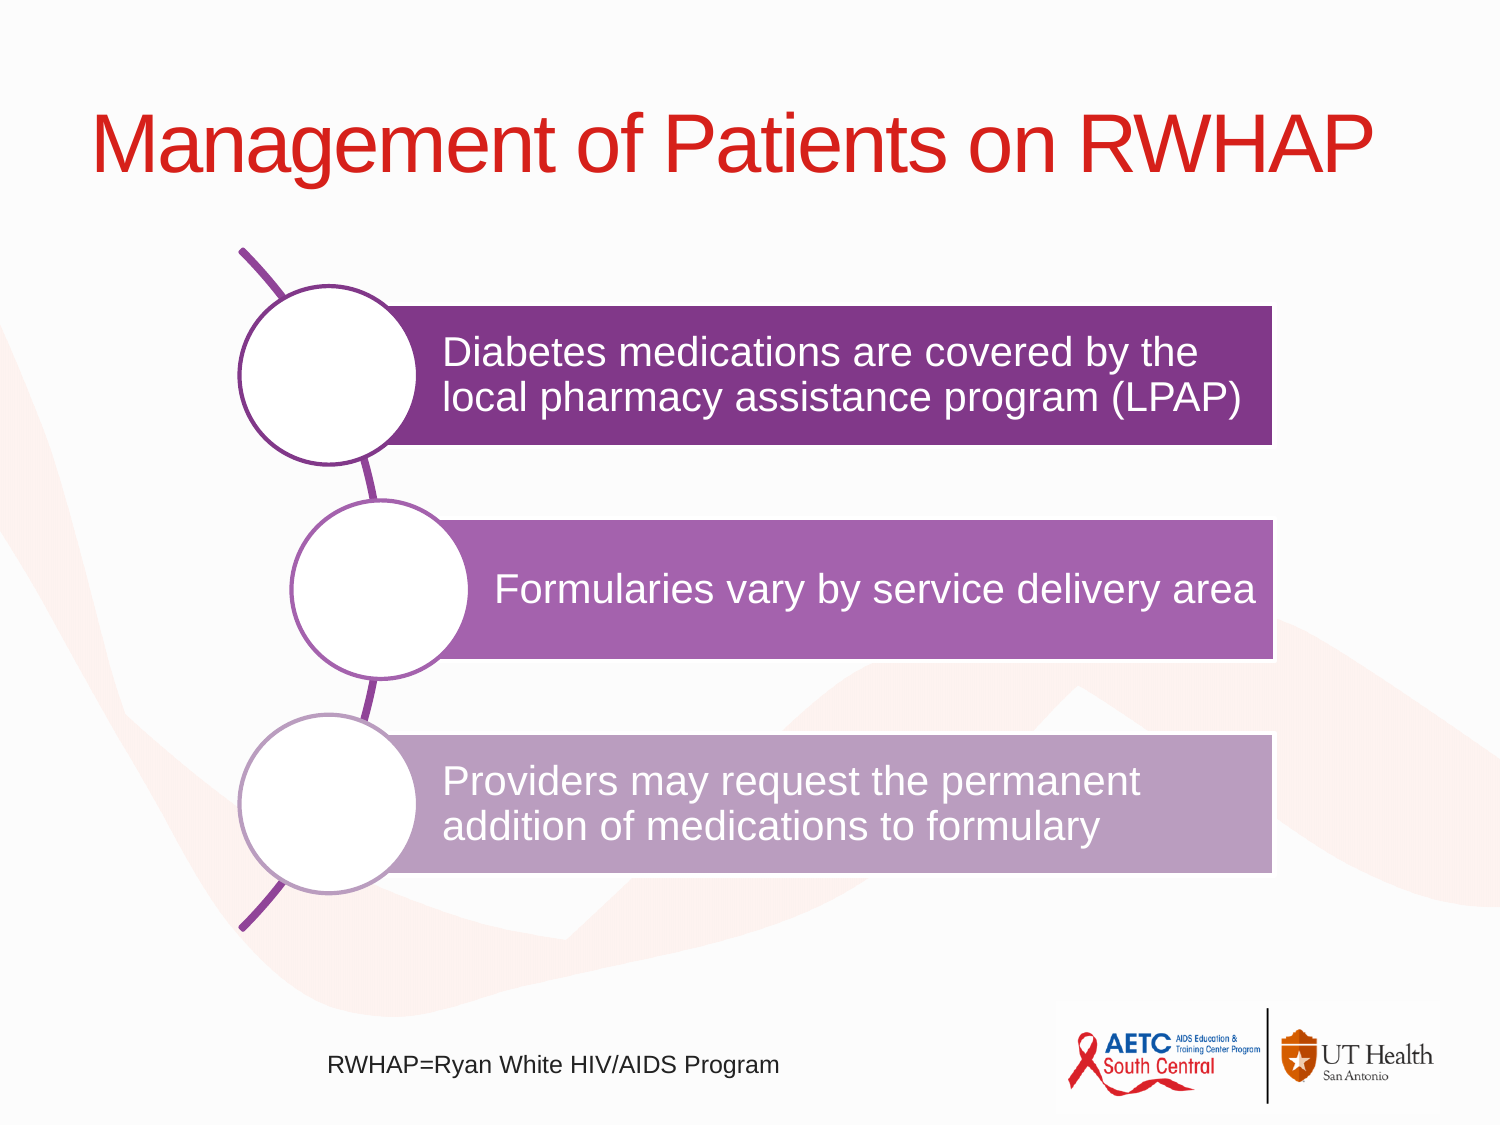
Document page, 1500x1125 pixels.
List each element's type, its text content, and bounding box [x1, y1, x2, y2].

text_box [229, 232, 1285, 948]
text_box RWHAP=Ryan White HIV/AIDS Program [96, 1041, 1012, 1087]
picture [0, 0, 1500, 1114]
title Management of Patients on RWHAP [75, 45, 1440, 233]
